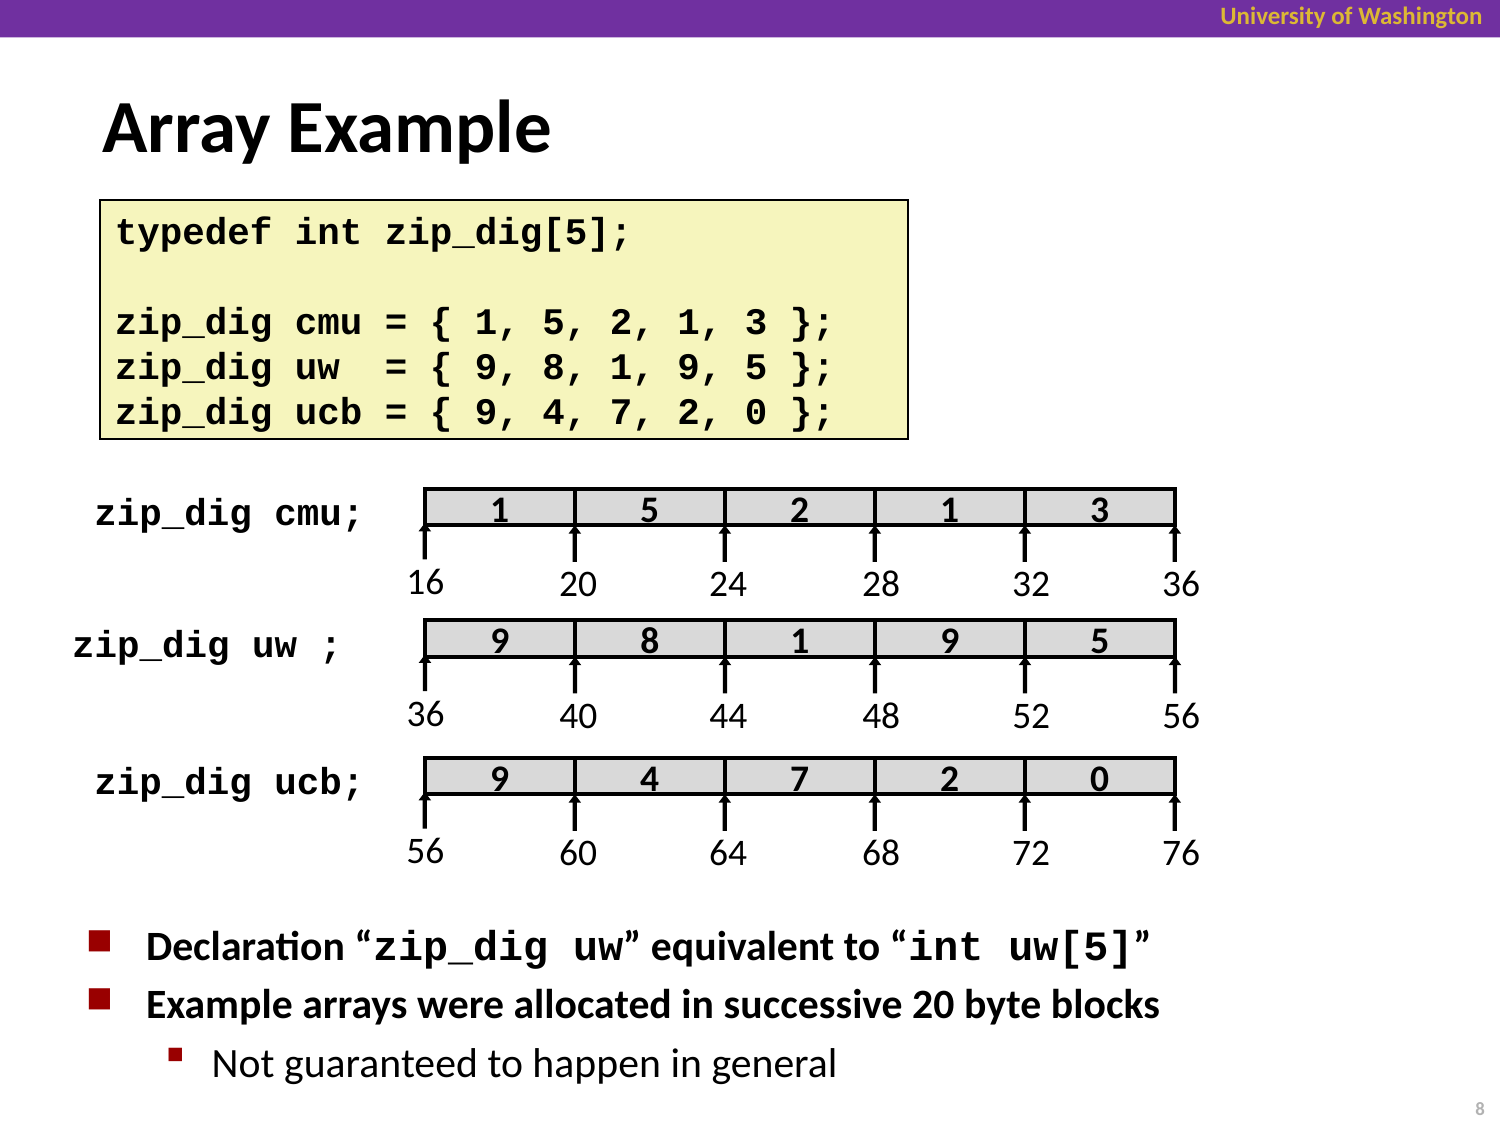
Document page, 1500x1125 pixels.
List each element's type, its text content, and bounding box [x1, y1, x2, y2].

list Declaration “zip_dig uw” equivalent to “int uw[5]” Example arrays were allocated in successive 20 byte blocks Not guaranteed to happen in general [74, 911, 1451, 1125]
text_box zip_dig cmu; [12, 480, 380, 541]
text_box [370, 757, 1263, 882]
slide_number 8 [1400, 1077, 1500, 1125]
text_box typedef int zip_dig[5]; zip_dig cmu = { 1, 5, 2, 1, 3 }; zip_dig uw = { 9, 8, 1, 9, 5 }; zip_dig ucb = { 9, 4, 7, 2, 0 }; [99, 199, 908, 440]
text_box zip_dig ucb; [12, 749, 380, 810]
title Array Example [87, 74, 986, 170]
text_box zip_dig uw ; [12, 612, 367, 673]
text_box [370, 619, 1263, 745]
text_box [370, 488, 1263, 613]
